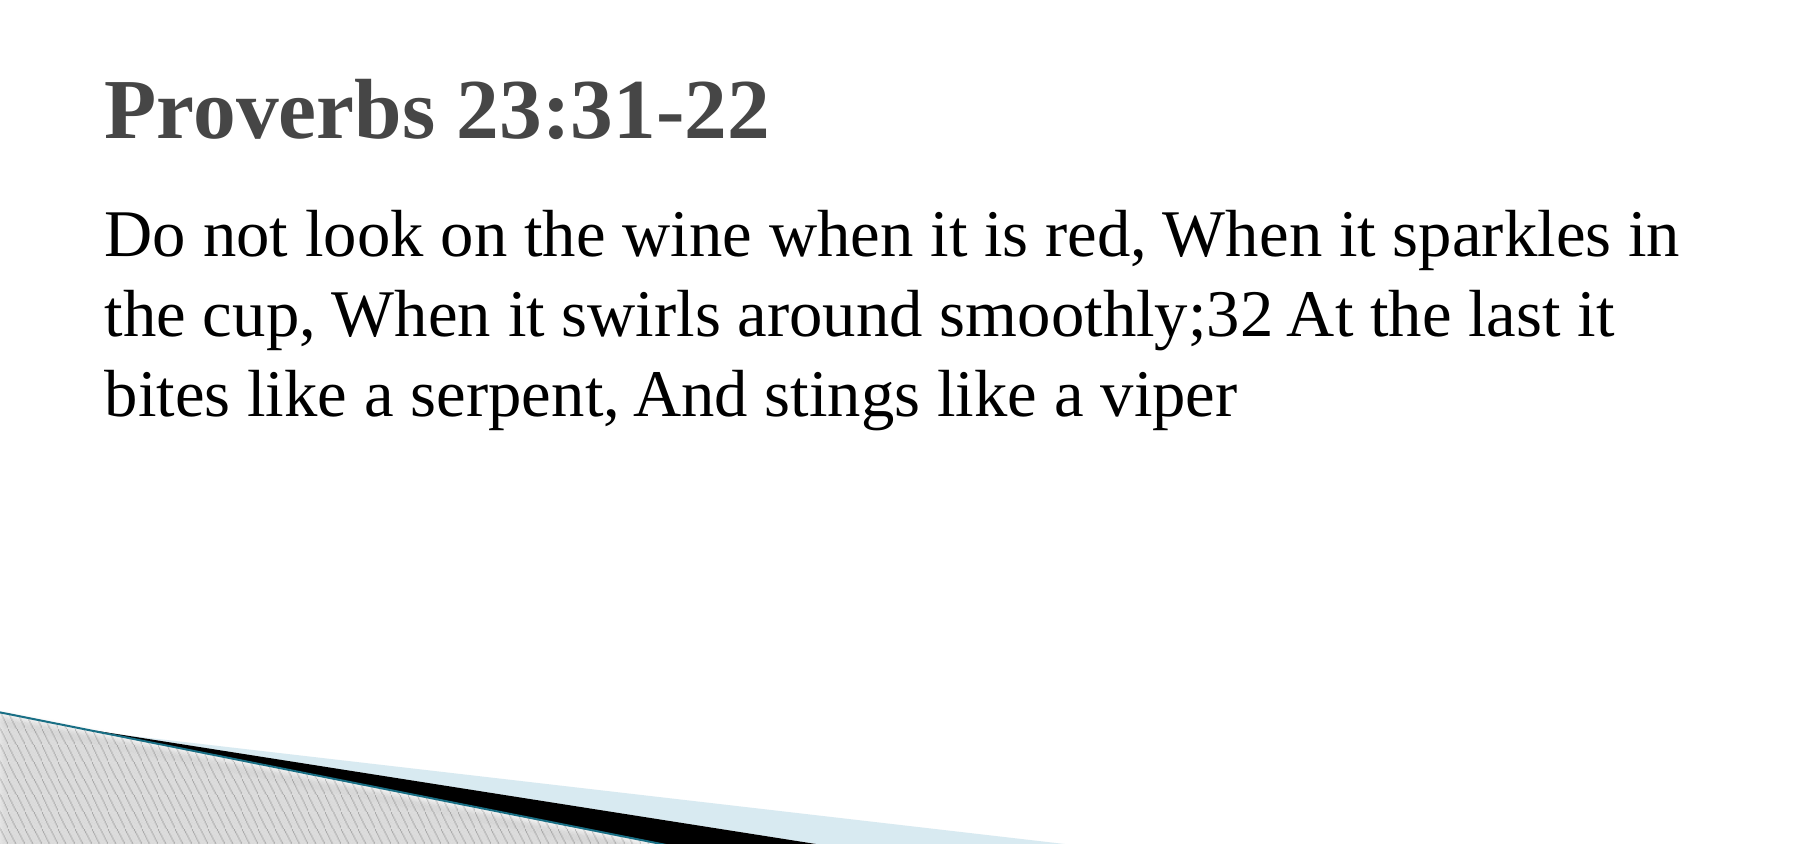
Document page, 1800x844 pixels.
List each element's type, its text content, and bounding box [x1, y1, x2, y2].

title Proverbs 23:31-22 [90, 33, 1710, 175]
list Do not look on the wine when it is red, When it sparkles in the cup, When it swirls around smoothly;32 At the last it bites like a serpent, And stings like a viper [90, 182, 1710, 740]
